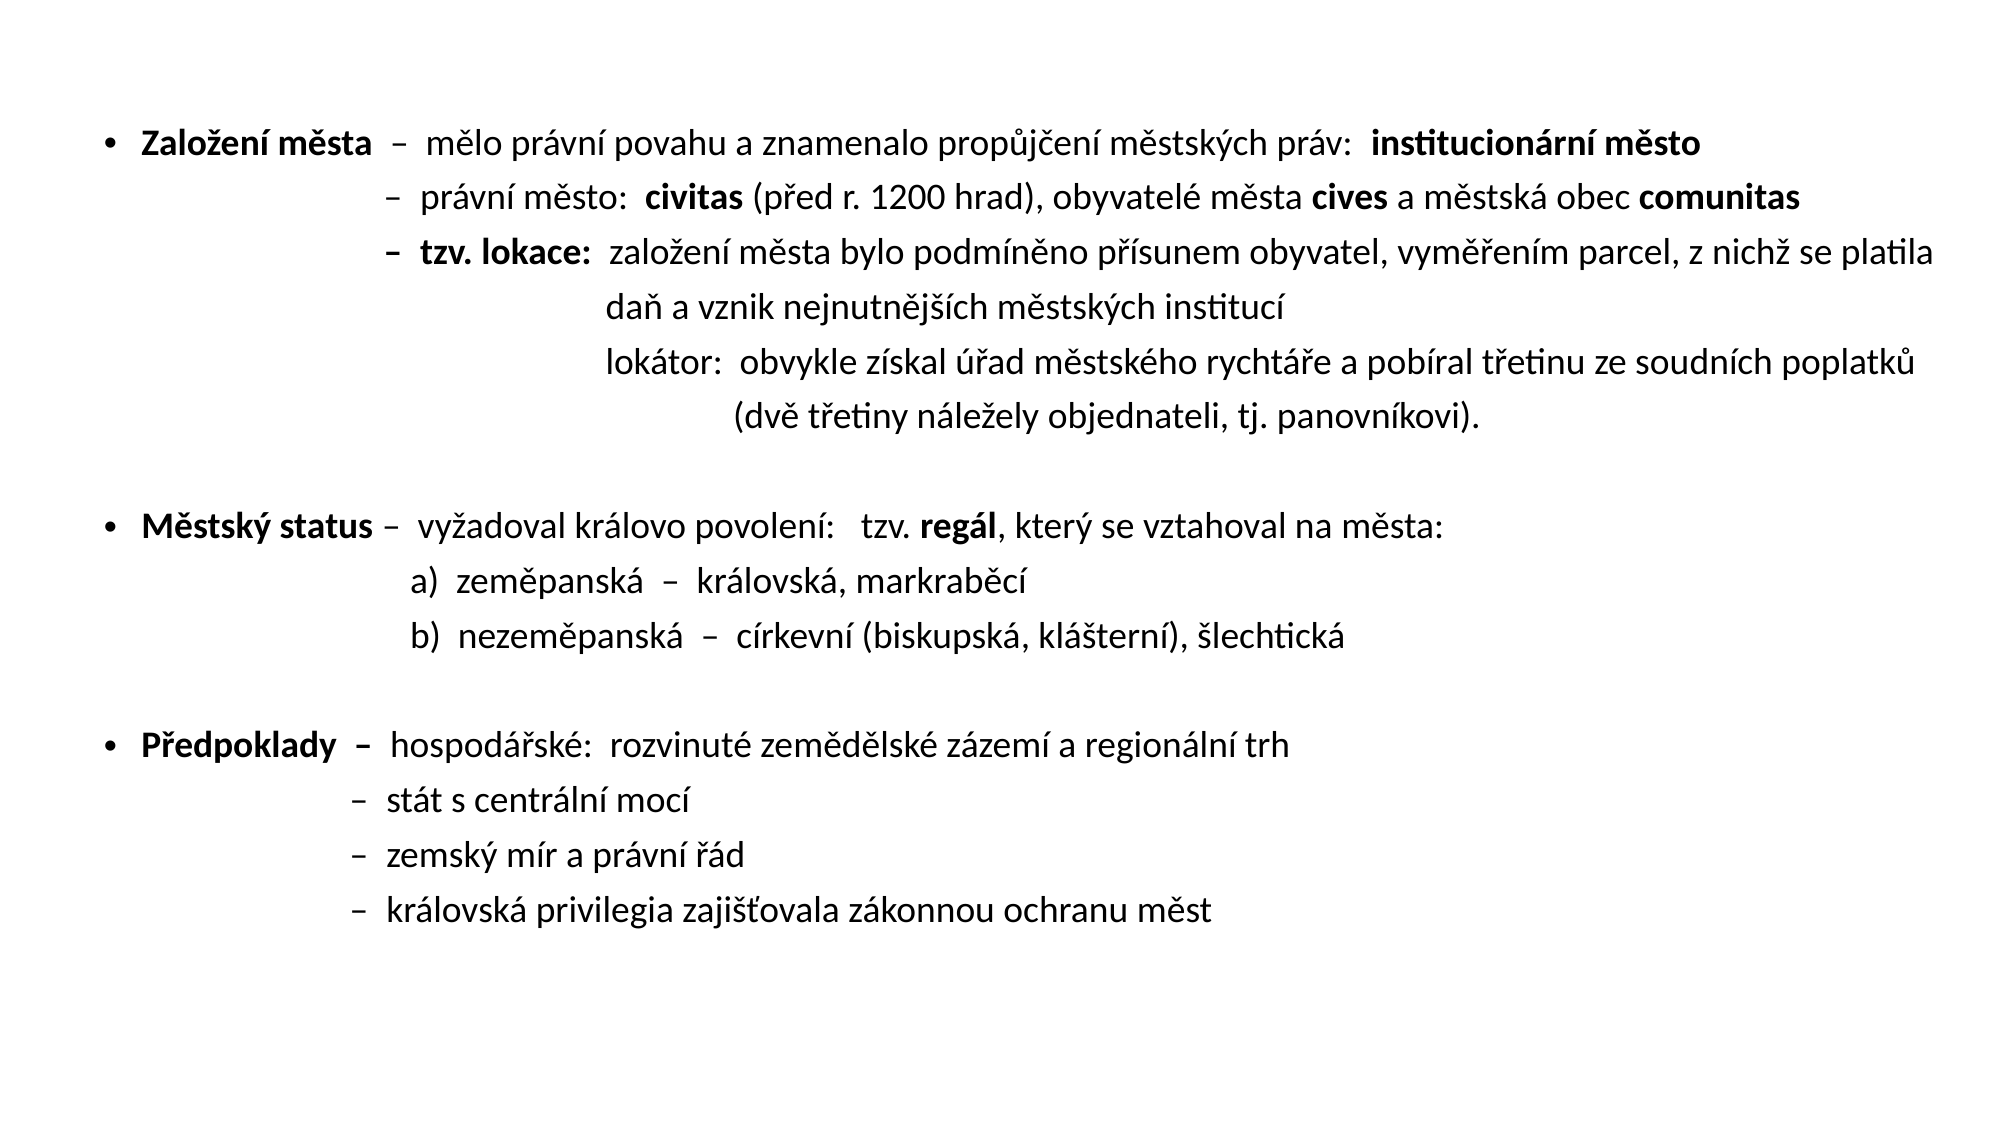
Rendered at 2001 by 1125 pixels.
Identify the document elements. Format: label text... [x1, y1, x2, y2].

list Založení města – mělo právní povahu a znamenalo propůjčení městských práv: institucionární město – právní město: civitas (před r. 1200 hrad), obyvatelé města cives a městská obec comunitas – tzv. lokace: založení města bylo podmíněno přísunem obyvatel, vyměřením parcel, z nichž se platila daň a vznik nejnutnějších městských institucí lokátor: obvykle získal úřad městského rychtáře a pobíral třetinu ze soudních poplatků (dvě třetiny náležely objednateli, tj. panovníkovi). Městský status – vyžadoval královo povolení: tzv. regál, který se vztahoval na města: a) zeměpanská – královská, markraběcí b) nezeměpanská – církevní (biskupská, klášterní), šlechtická Předpoklady – hospodářské: rozvinuté zemědělské zázemí a regionální trh – stát s centrální mocí – zemský mír a právní řád – královská privilegia zajišťovala zákonnou ochranu měst [89, 120, 2000, 1125]
